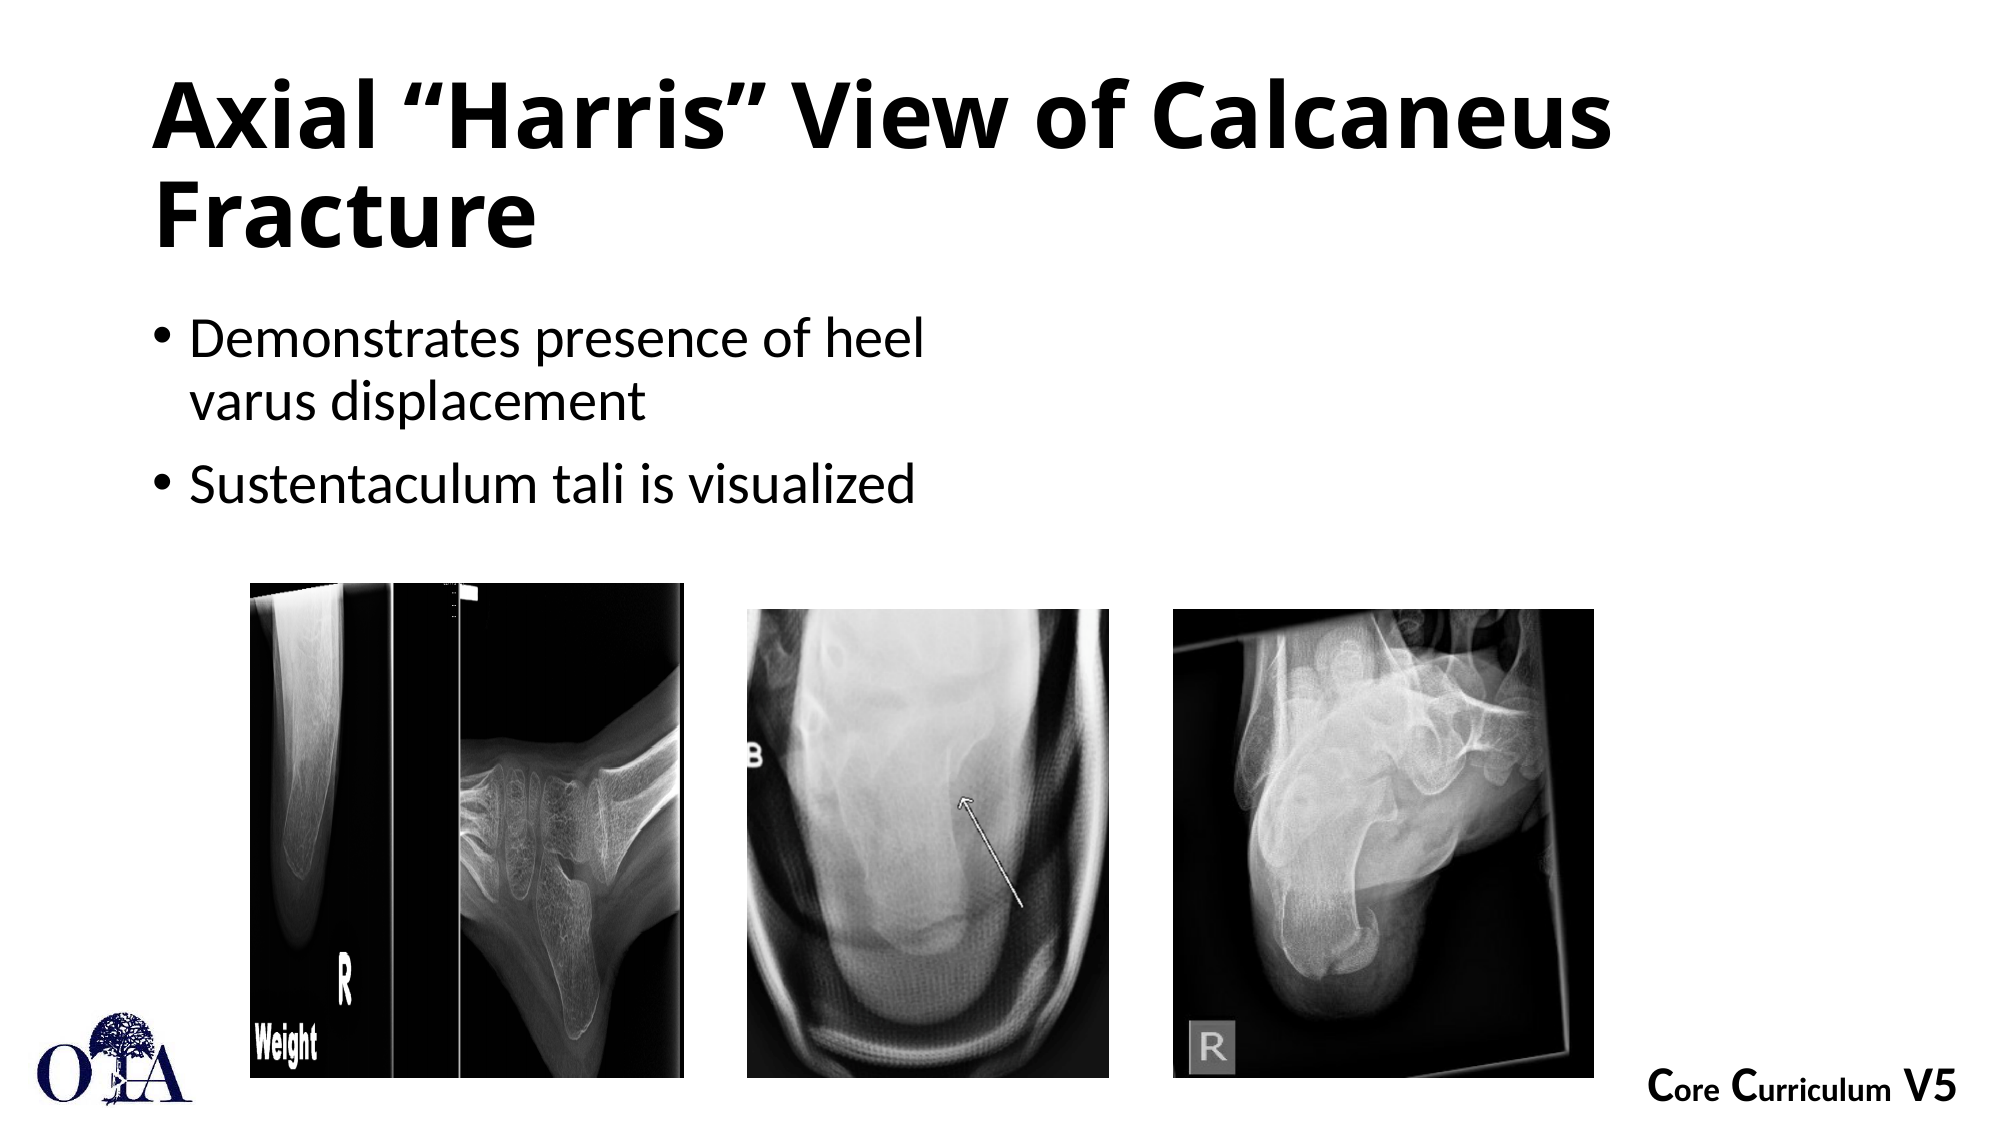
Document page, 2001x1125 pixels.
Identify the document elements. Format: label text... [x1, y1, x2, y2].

picture [747, 609, 1109, 1078]
list Demonstrates presence of heel varus displacement Sustentaculum tali is visualized [137, 299, 988, 1014]
title Axial “Harris” View of Calcaneus Fracture [137, 59, 1863, 278]
picture [250, 583, 684, 1078]
picture [28, 1010, 200, 1108]
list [1173, 609, 1594, 1078]
